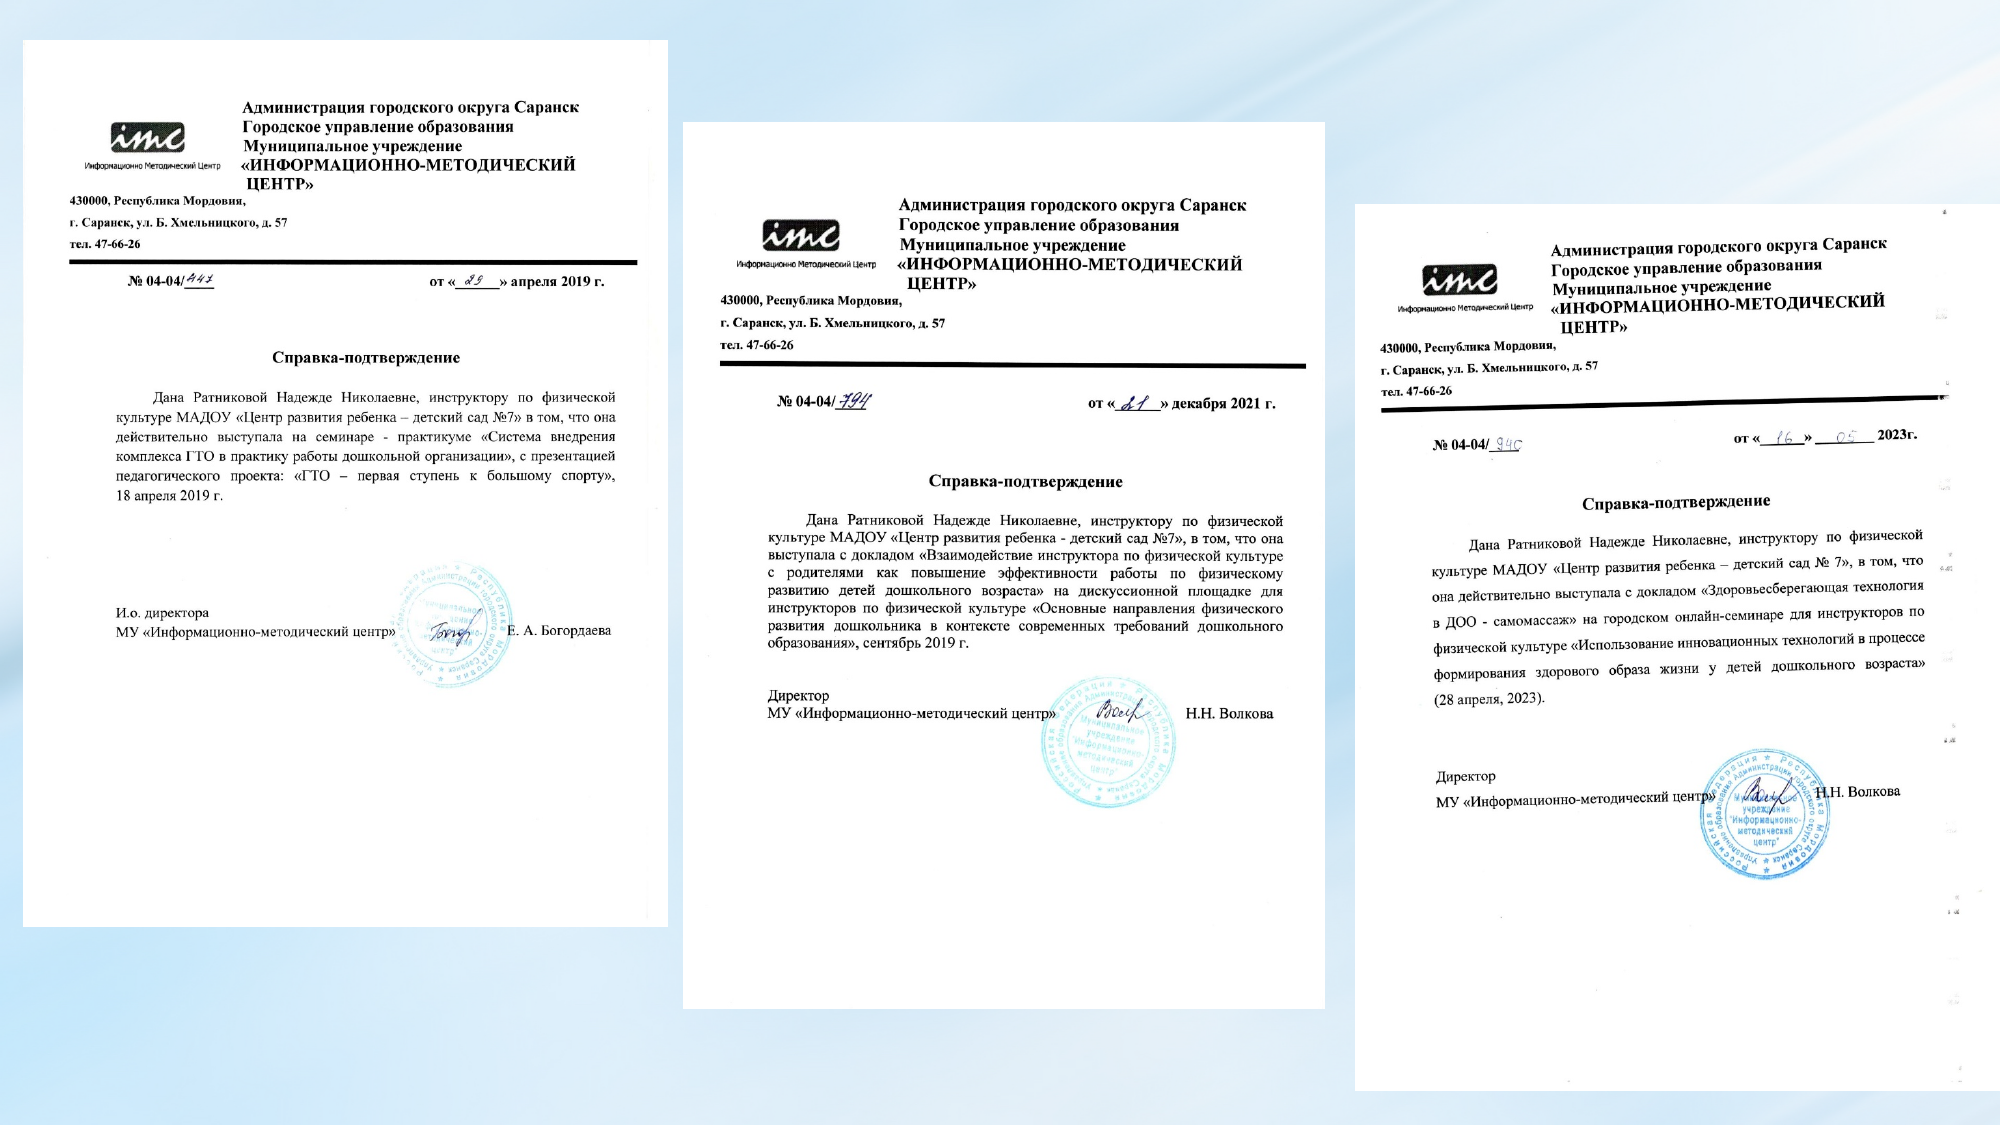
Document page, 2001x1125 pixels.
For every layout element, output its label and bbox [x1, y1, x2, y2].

picture [1355, 204, 2000, 1091]
picture [23, 40, 668, 927]
picture [683, 122, 1325, 1009]
